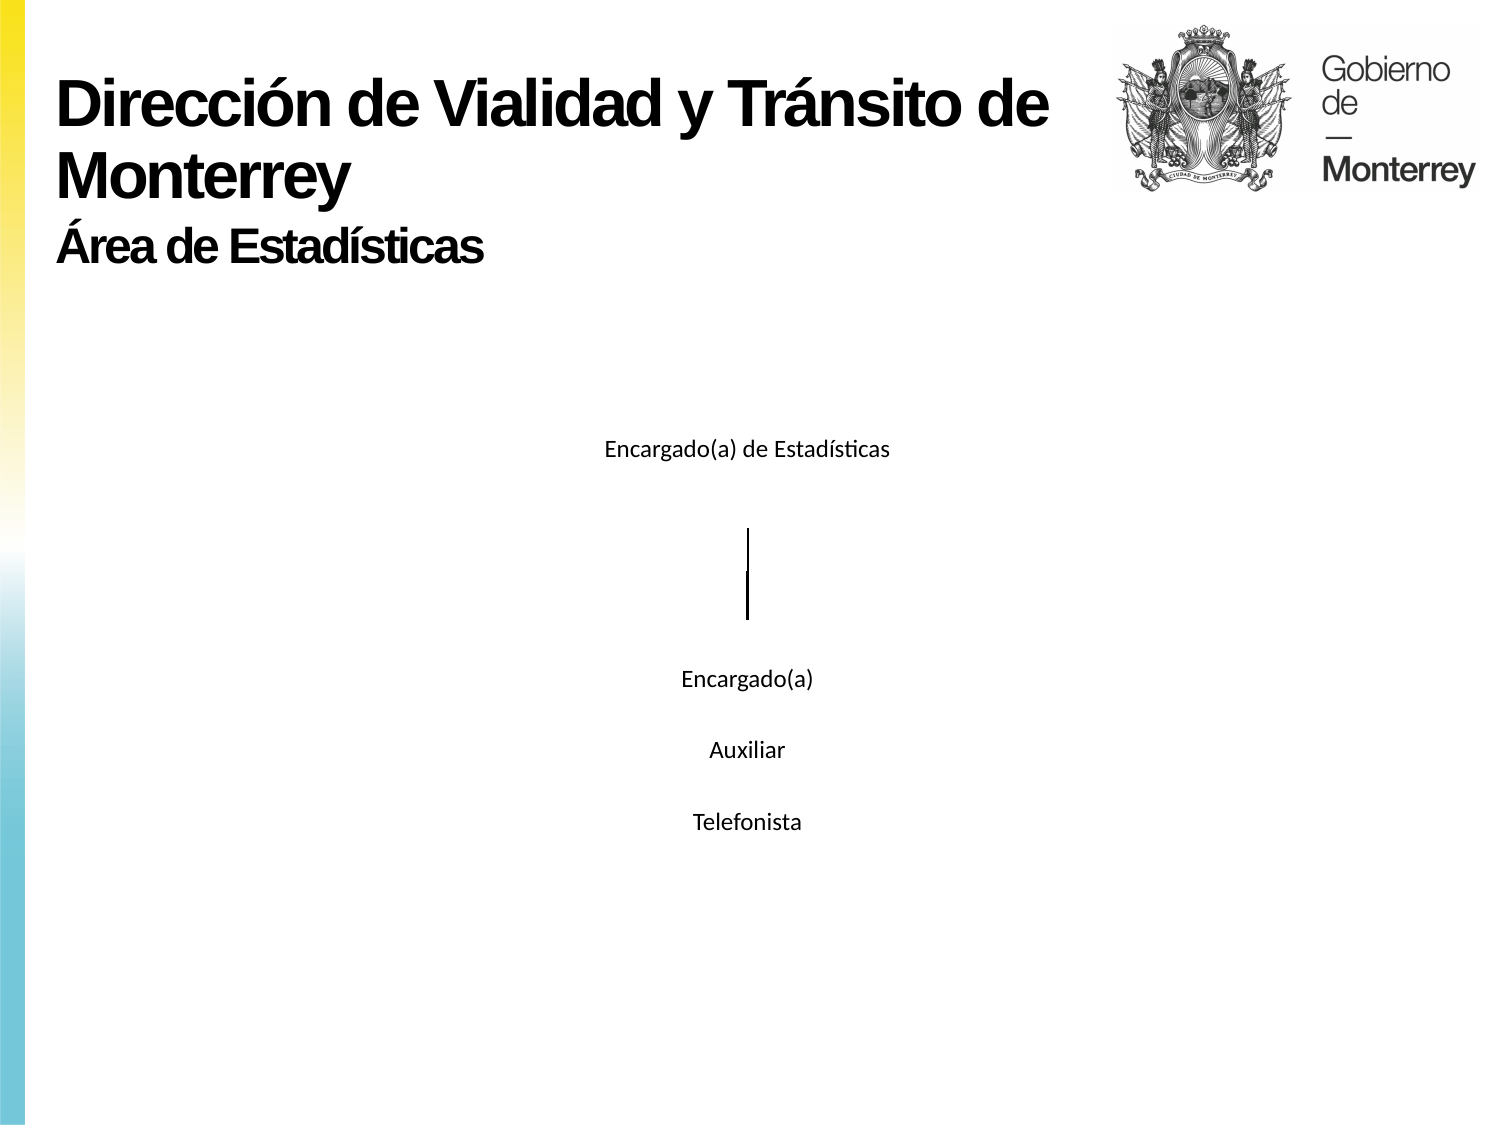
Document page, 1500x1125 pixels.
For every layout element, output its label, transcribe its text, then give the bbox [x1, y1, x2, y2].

picture [0, 0, 25, 1125]
text_box Dirección de Vialidad y Tránsito de Monterrey Área de Estadísticas [41, 61, 1161, 281]
picture [1113, 23, 1480, 194]
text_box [503, 370, 992, 885]
